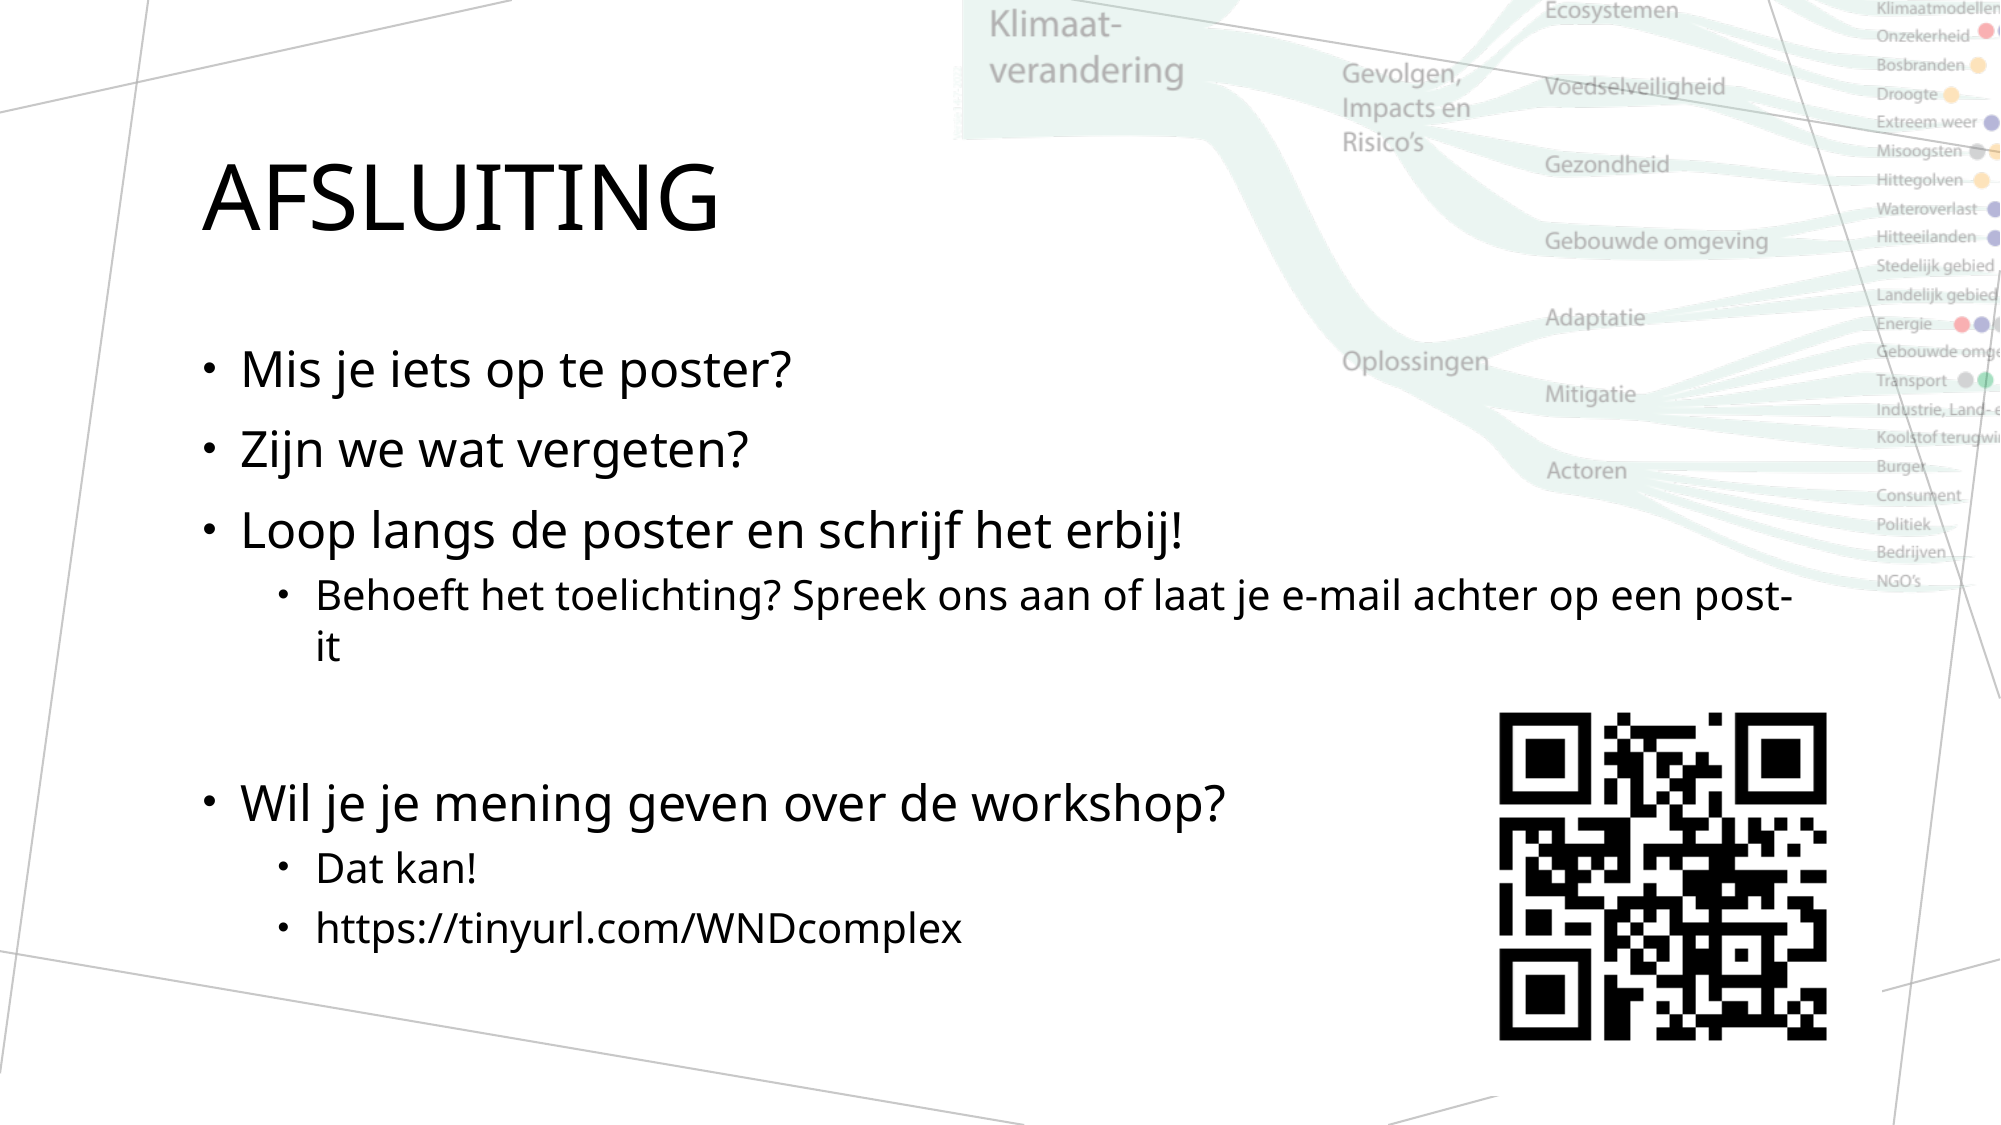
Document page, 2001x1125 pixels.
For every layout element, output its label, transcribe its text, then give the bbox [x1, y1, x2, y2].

list Mis je iets op te poster? Zijn we wat vergeten? Loop langs de poster en schrijf het erbij! Behoeft het toelichting? Spreek ons aan of laat je e-mail achter op een post-it Wil je je mening geven over de workshop? Dat kan! https://tinyurl.com/WNDcomplex [187, 329, 1813, 990]
picture [873, 0, 2000, 611]
title Afsluiting [187, 87, 873, 315]
picture [1446, 659, 1882, 1096]
